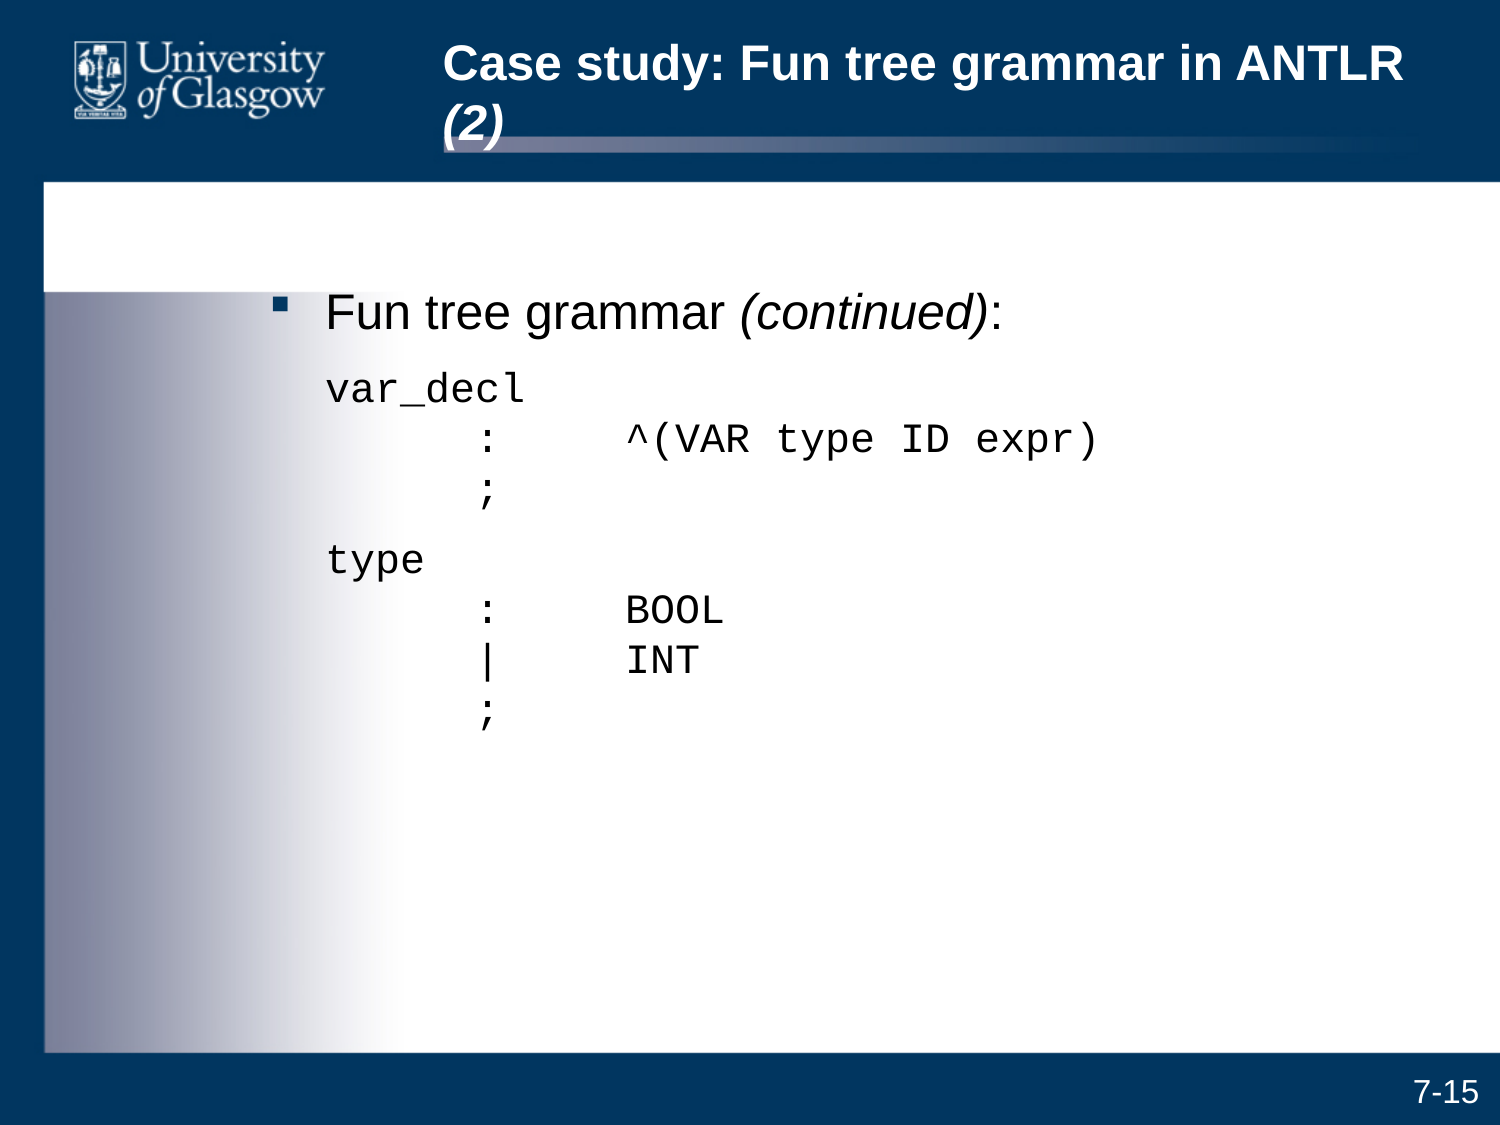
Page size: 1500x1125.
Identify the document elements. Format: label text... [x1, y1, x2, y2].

list Fun tree grammar (continued): var_decl : ^(VAR type ID expr) ; type : BOOL | INT ; [253, 278, 1435, 1038]
title Case study: Fun tree grammar in ANTLR (2) [427, 30, 1436, 150]
picture [0, 0, 1500, 1125]
